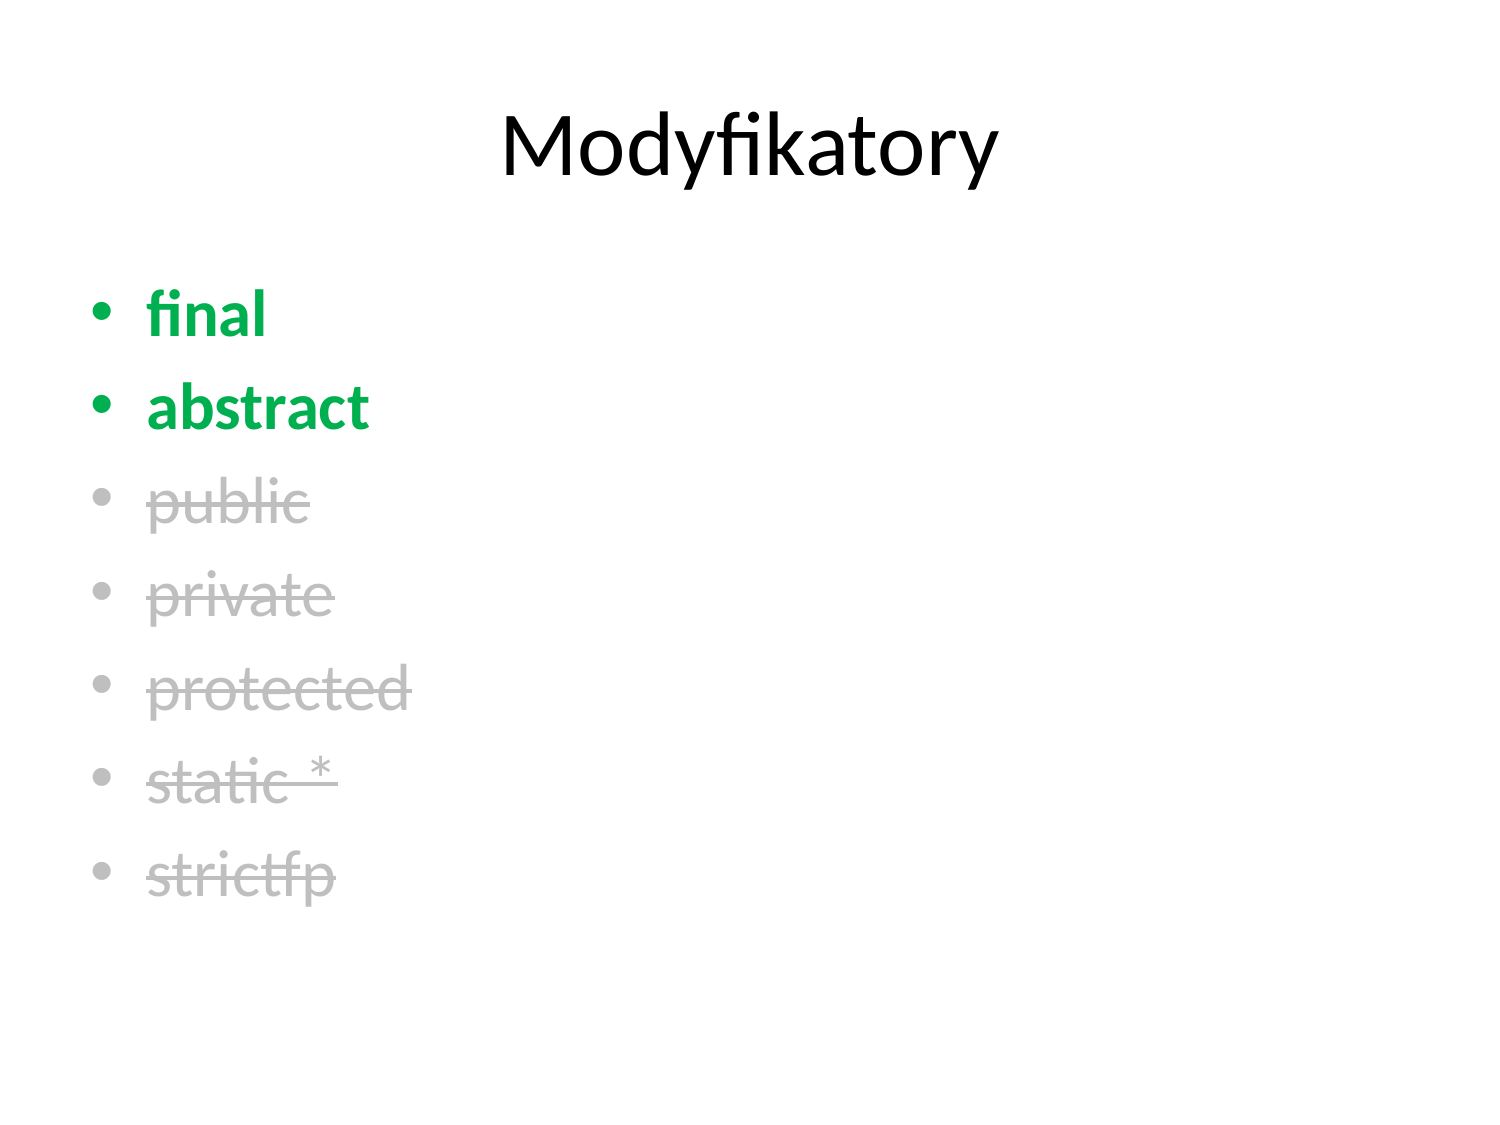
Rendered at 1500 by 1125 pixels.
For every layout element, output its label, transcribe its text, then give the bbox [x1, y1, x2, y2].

list final abstract public private protected static * strictfp [75, 262, 1425, 1005]
title Modyfikatory [75, 45, 1425, 233]
